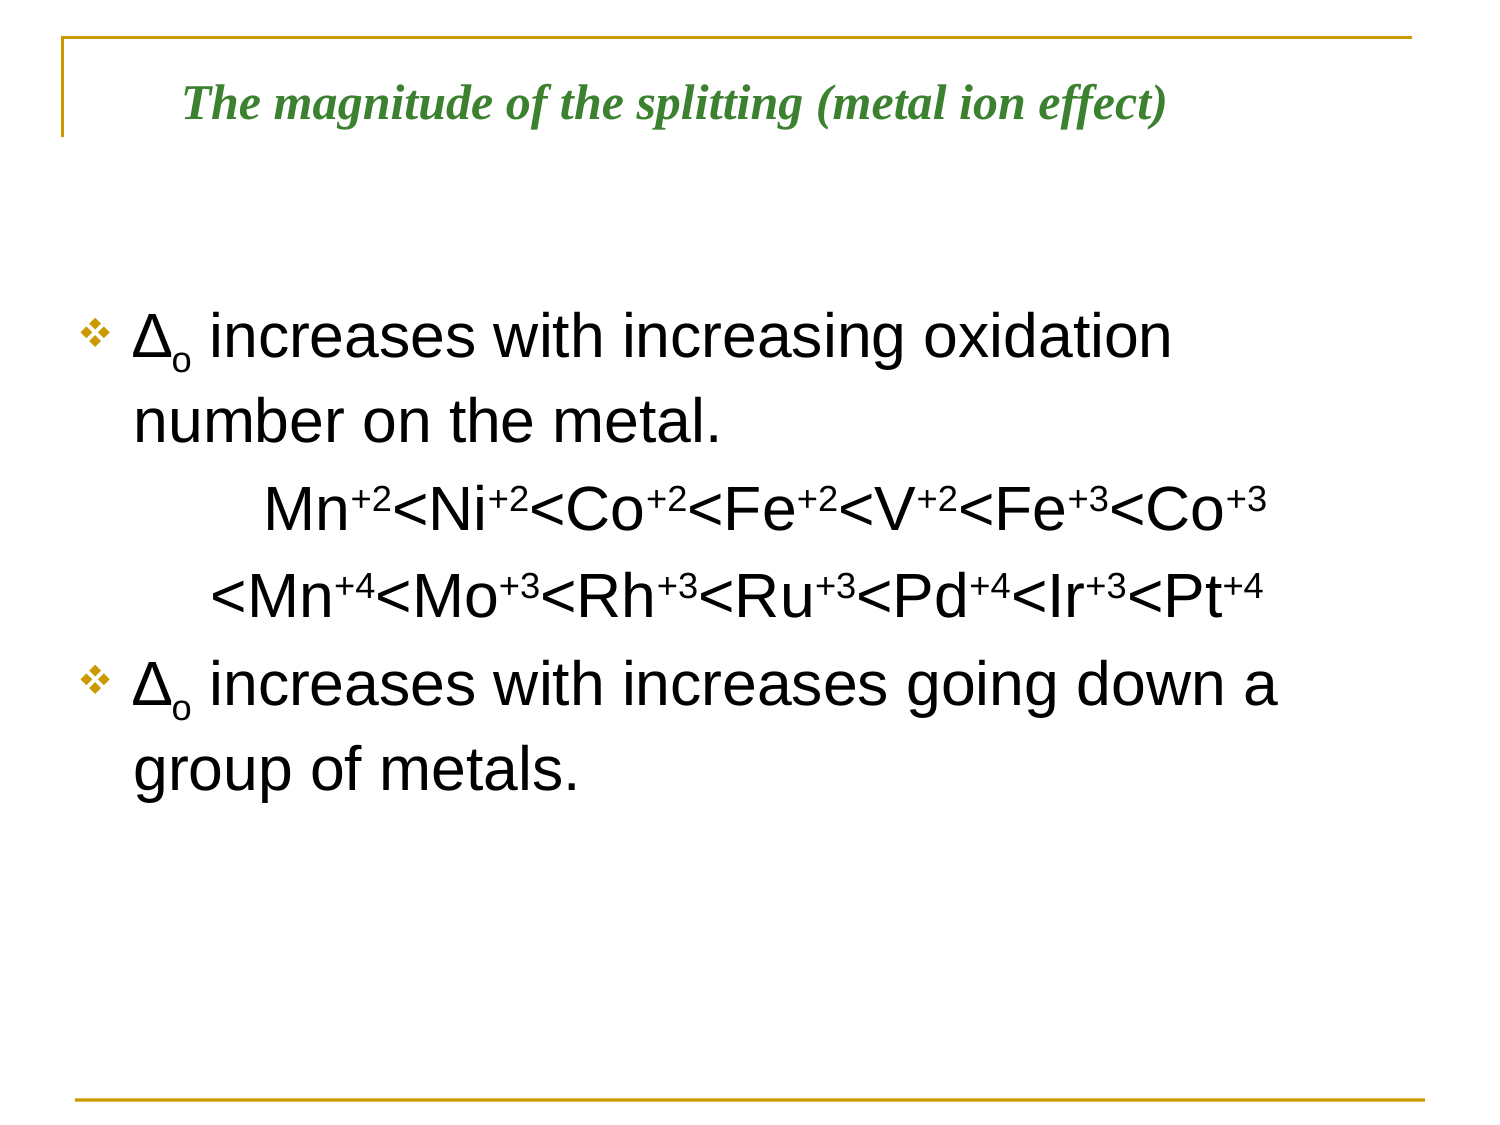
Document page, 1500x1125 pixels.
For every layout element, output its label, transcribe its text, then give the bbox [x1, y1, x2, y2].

text_box The magnitude of the splitting (metal ion effect) [87, 62, 1263, 138]
text_box ∆o increases with increasing oxidation number on the metal. Mn+2<Ni+2<Co+2<Fe+2<V+2<Fe+3<Co+3 <Mn+4<Mo+3<Rh+3<Ru+3<Pd+4<Ir+3<Pt+4 ∆o increases with increases going down a group of metals. [62, 287, 1413, 813]
